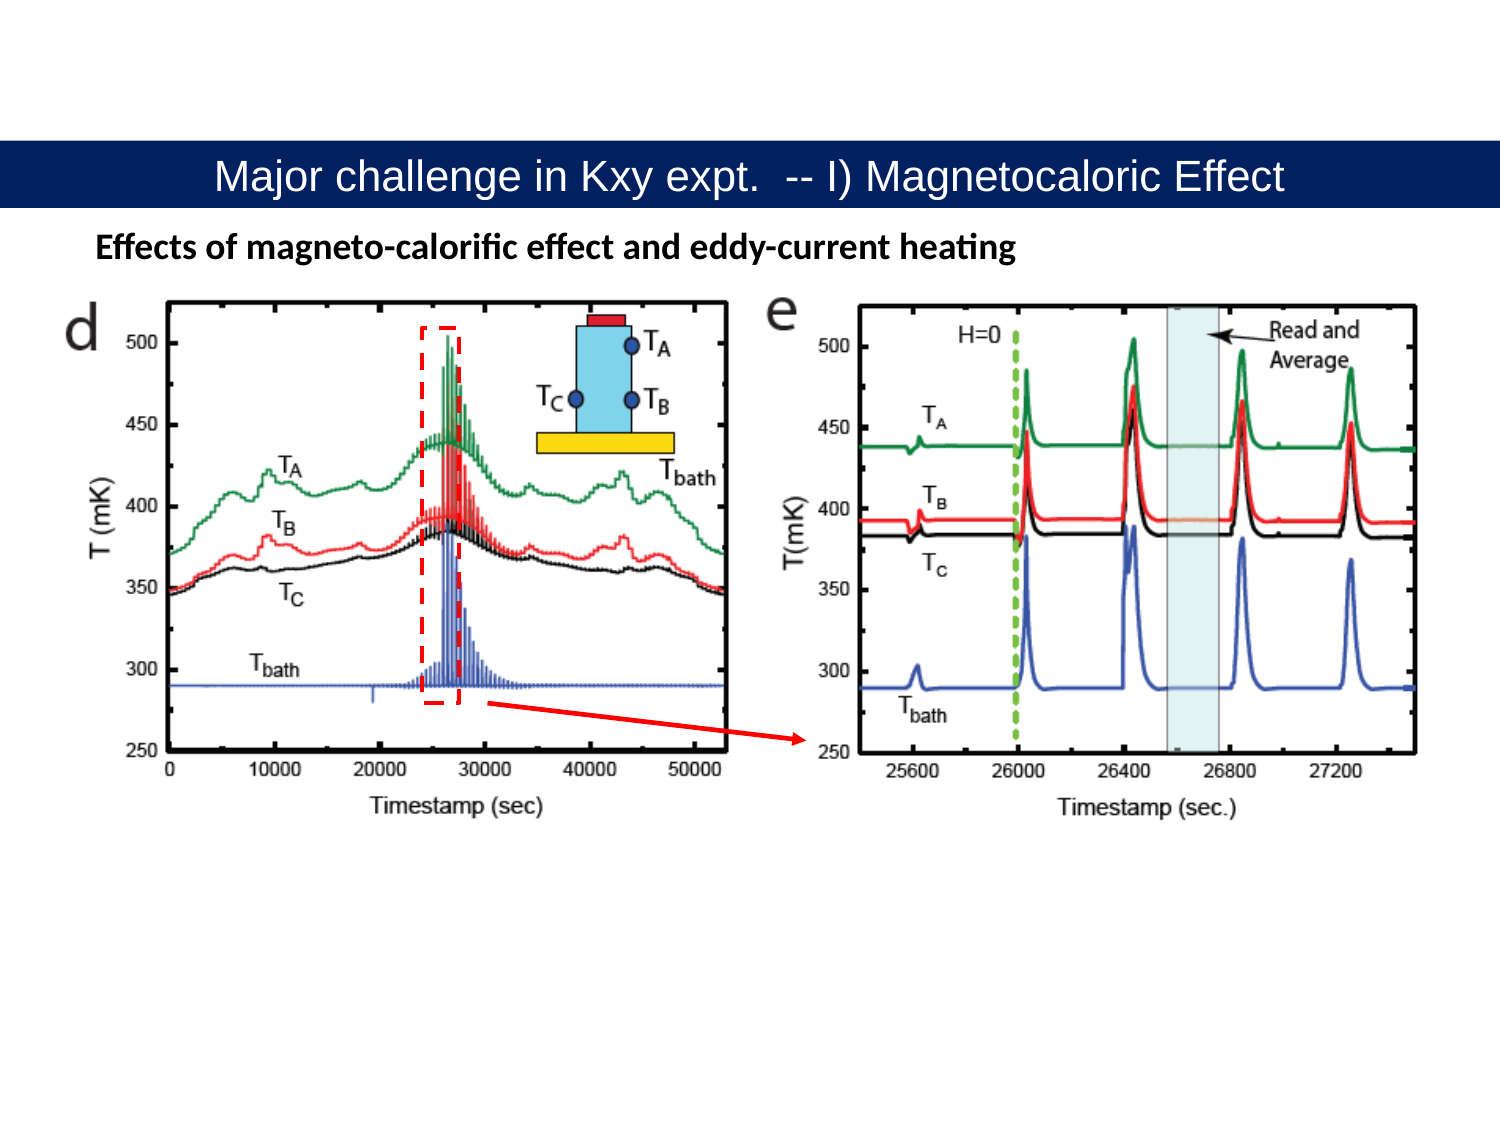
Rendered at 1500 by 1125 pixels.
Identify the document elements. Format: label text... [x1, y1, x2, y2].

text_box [487, 702, 807, 741]
text_box Major challenge in Kxy expt. -- I) Magnetocaloric Effect [0, 140, 1500, 208]
text_box Effects of magneto-calorific effect and eddy-current heating [80, 214, 1033, 269]
picture [59, 269, 1448, 848]
